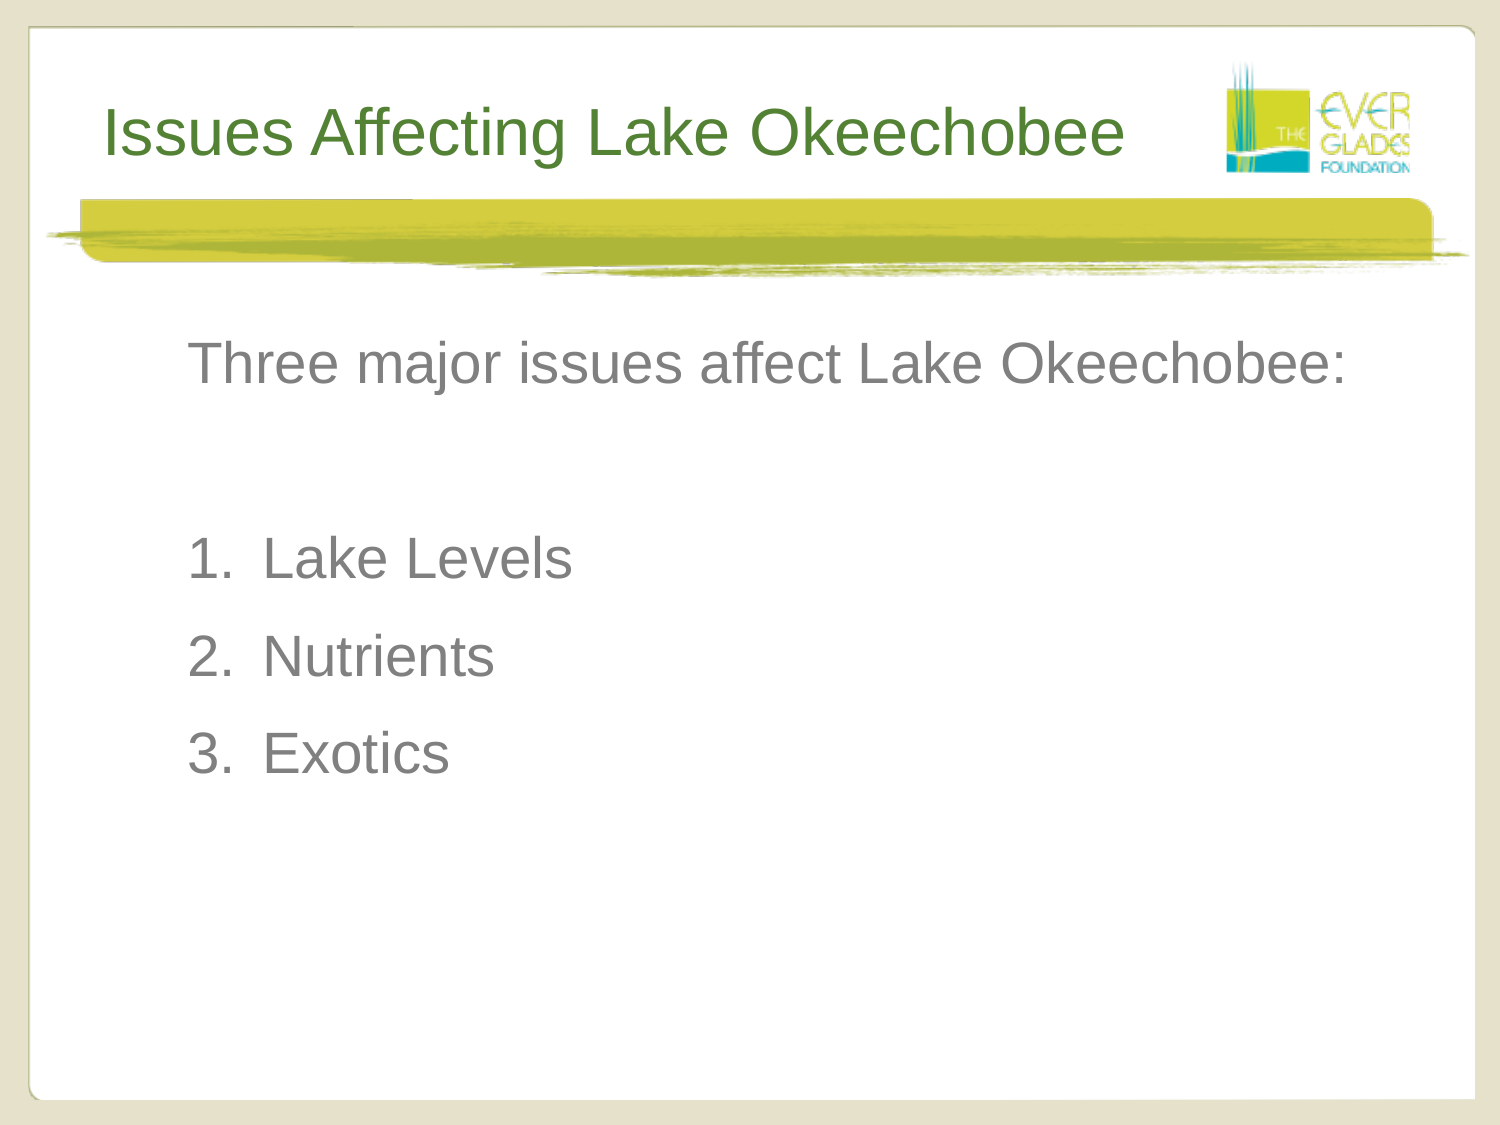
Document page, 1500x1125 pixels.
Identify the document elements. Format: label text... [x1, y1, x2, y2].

text_box Three major issues affect Lake Okeechobee: Lake Levels Nutrients Exotics [187, 324, 1413, 1013]
title Issues Affecting Lake Okeechobee [87, 62, 1336, 195]
